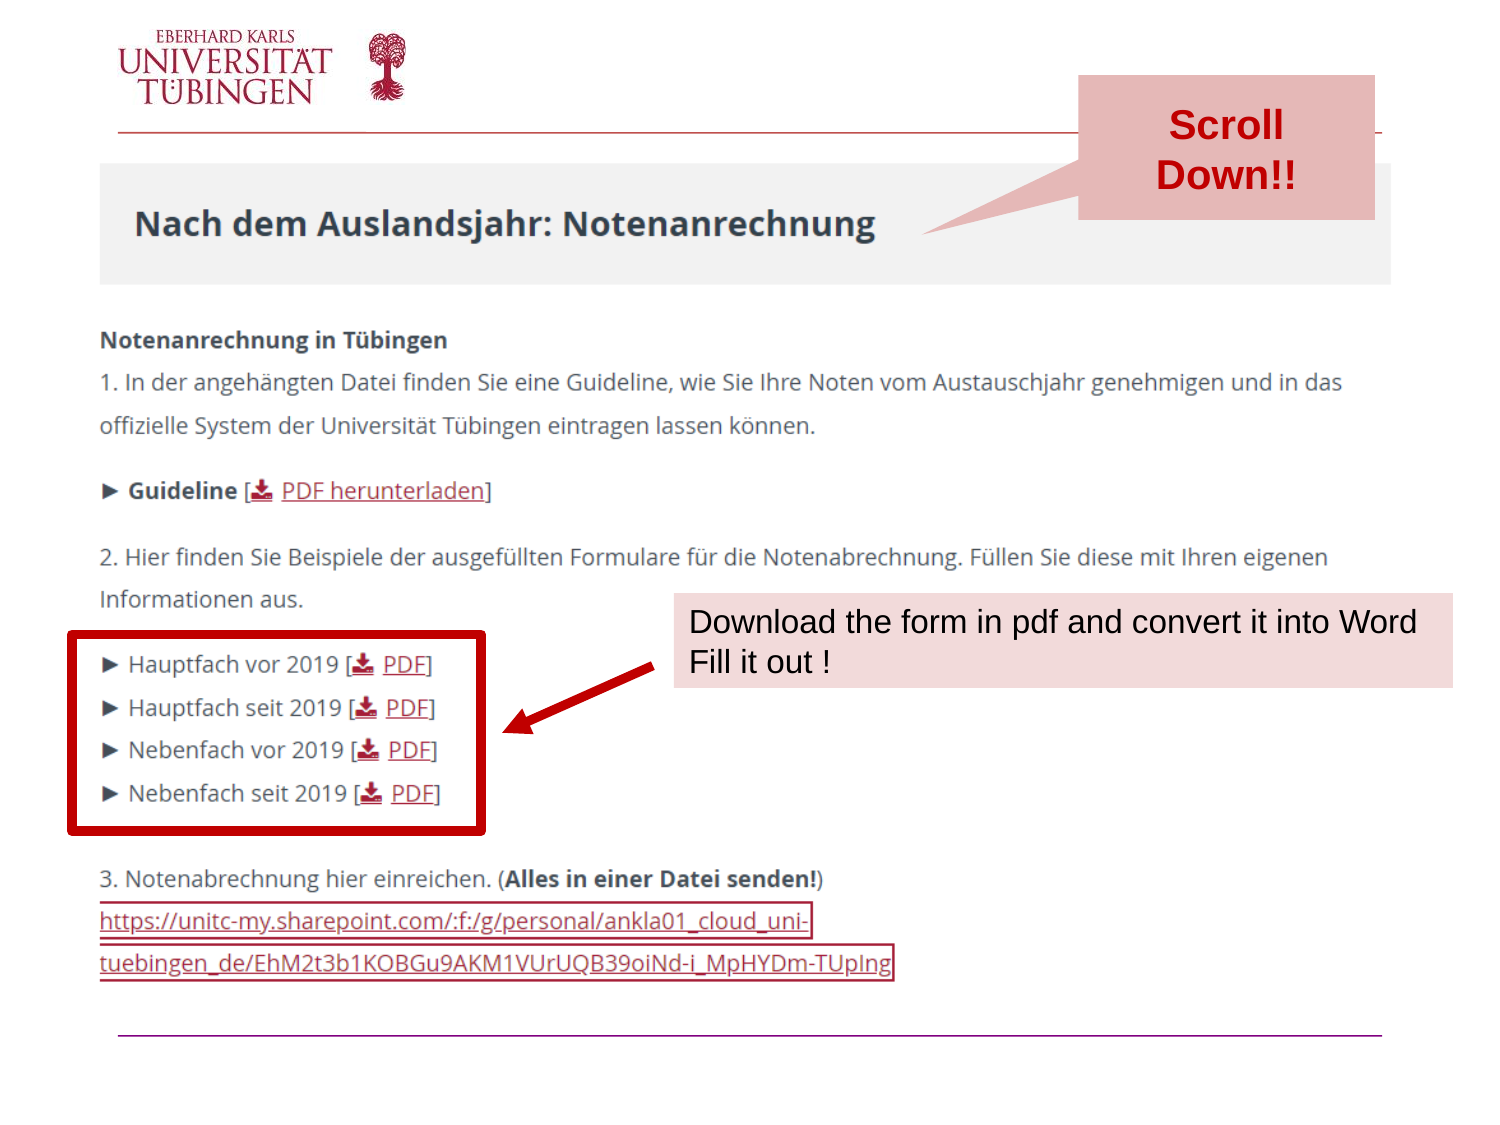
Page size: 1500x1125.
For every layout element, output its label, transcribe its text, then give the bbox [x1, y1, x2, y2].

text_box Scroll Down!! [1078, 75, 1375, 141]
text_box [501, 665, 654, 733]
picture [117, 29, 406, 105]
picture [34, 142, 1466, 1029]
